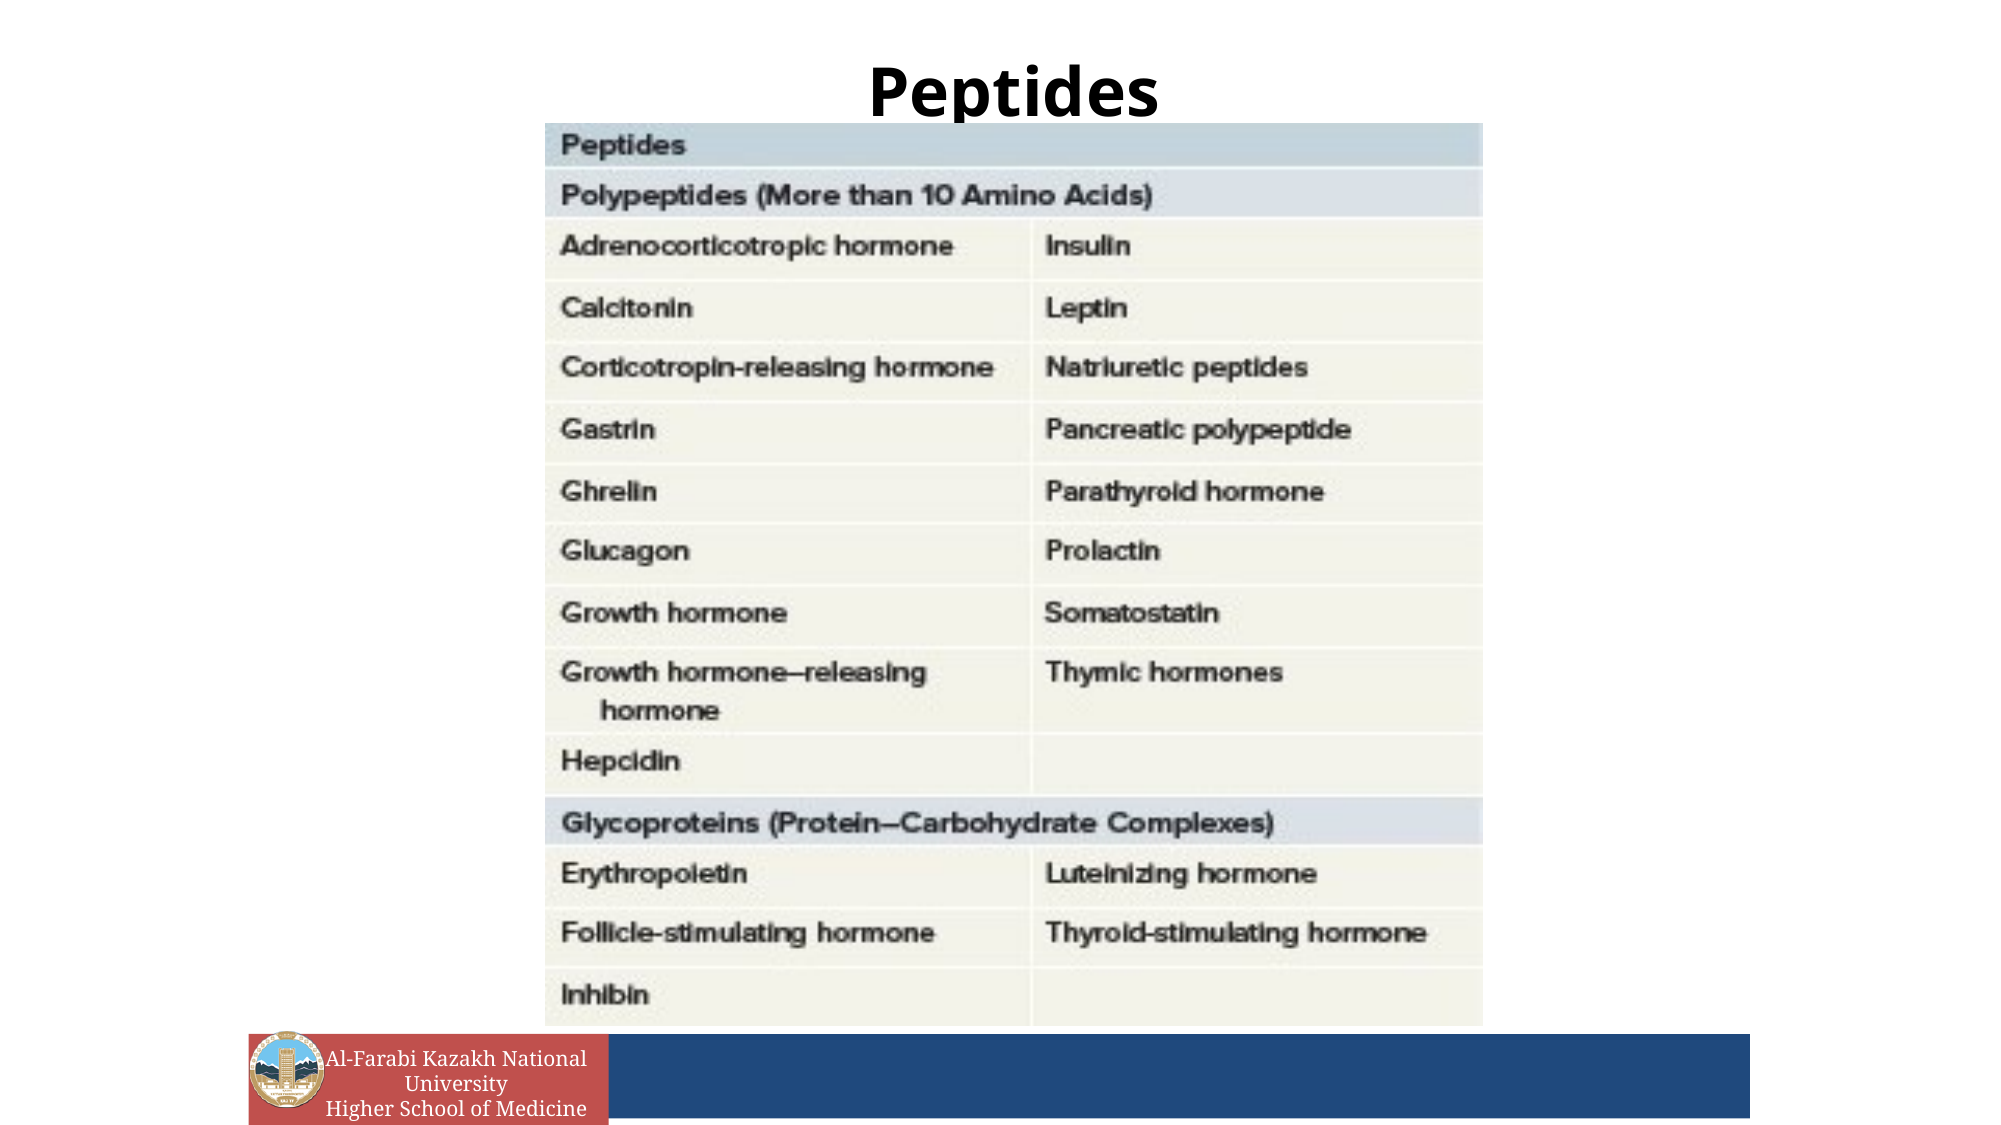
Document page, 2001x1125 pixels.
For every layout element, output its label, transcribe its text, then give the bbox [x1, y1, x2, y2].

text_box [241, 1031, 1750, 1125]
picture [544, 123, 1483, 1026]
title Peptides [461, 42, 1566, 136]
